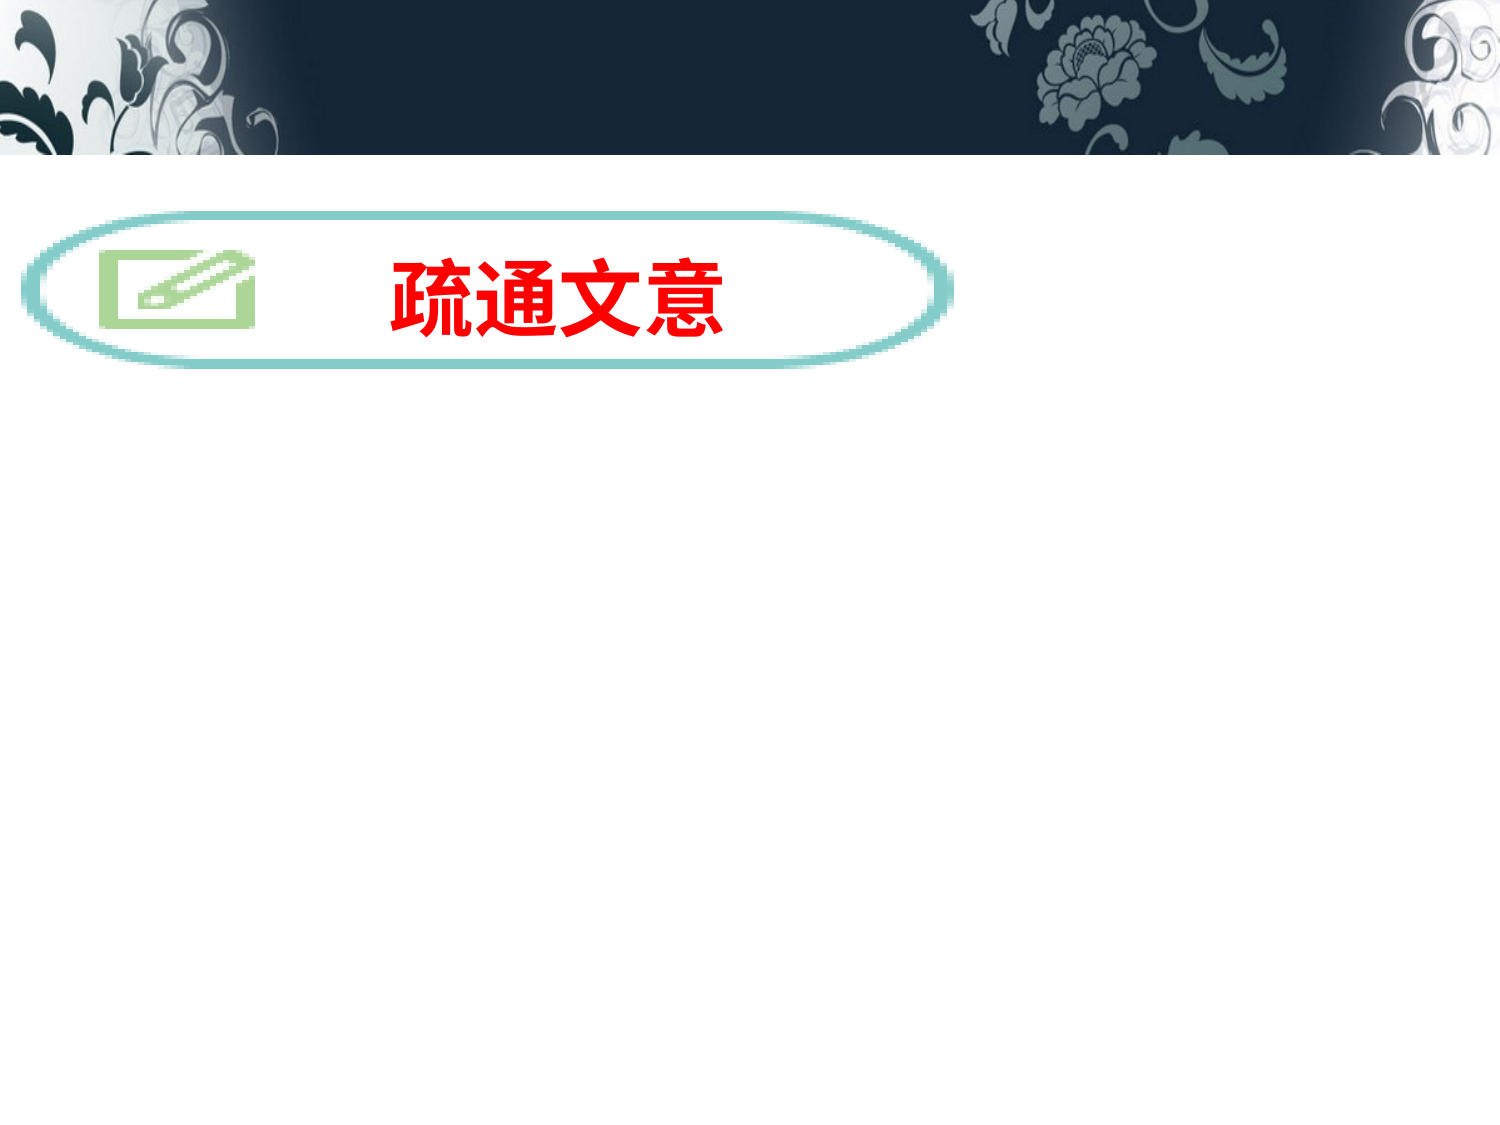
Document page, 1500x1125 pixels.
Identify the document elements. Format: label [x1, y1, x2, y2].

picture [0, 0, 1500, 155]
text_box [21, 211, 954, 459]
